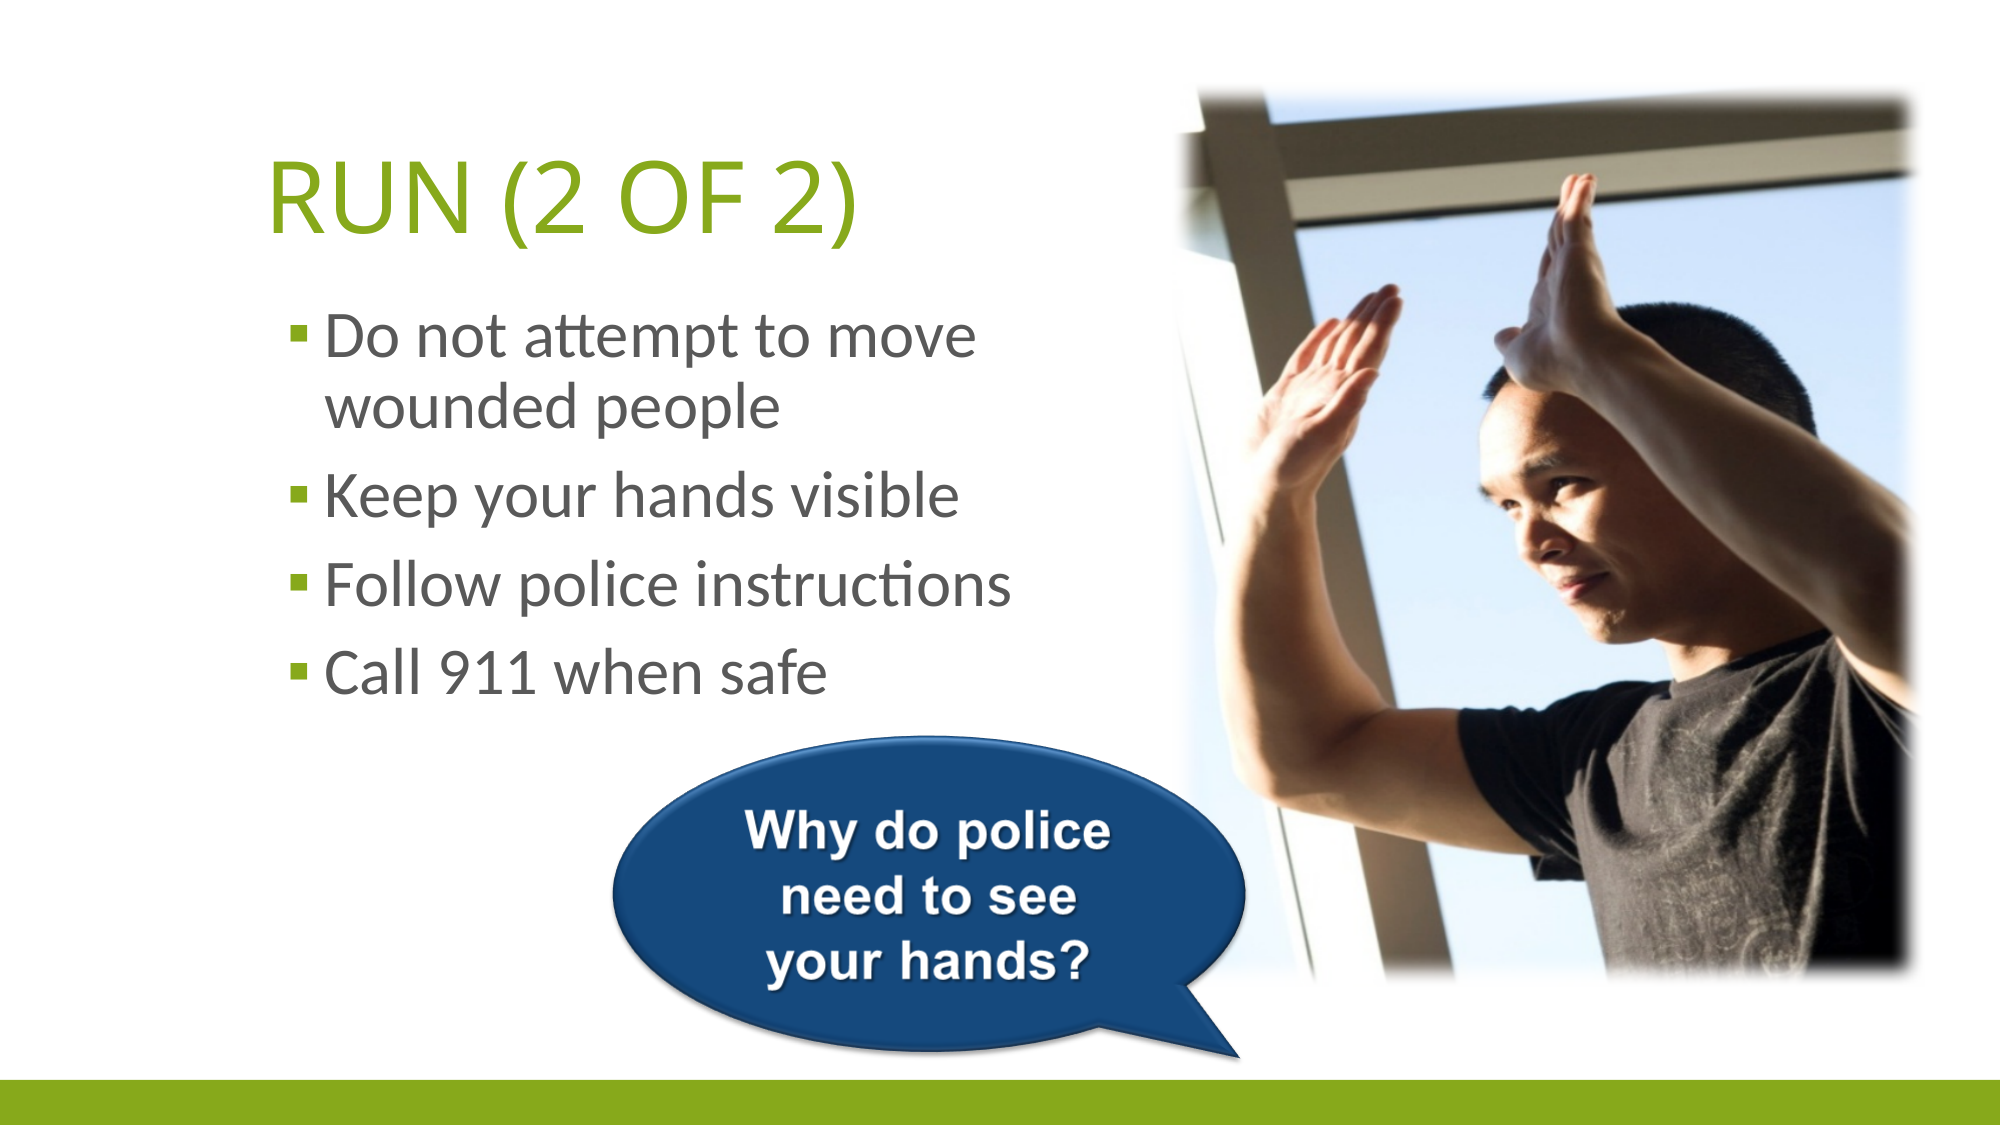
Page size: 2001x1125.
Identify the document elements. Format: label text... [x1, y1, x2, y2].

picture [604, 82, 1925, 1071]
list Do not attempt to move wounded people Keep your hands visible Follow police instructions Call 911 when safe [212, 292, 1156, 753]
title Run (2 of 2) [249, 75, 1750, 263]
